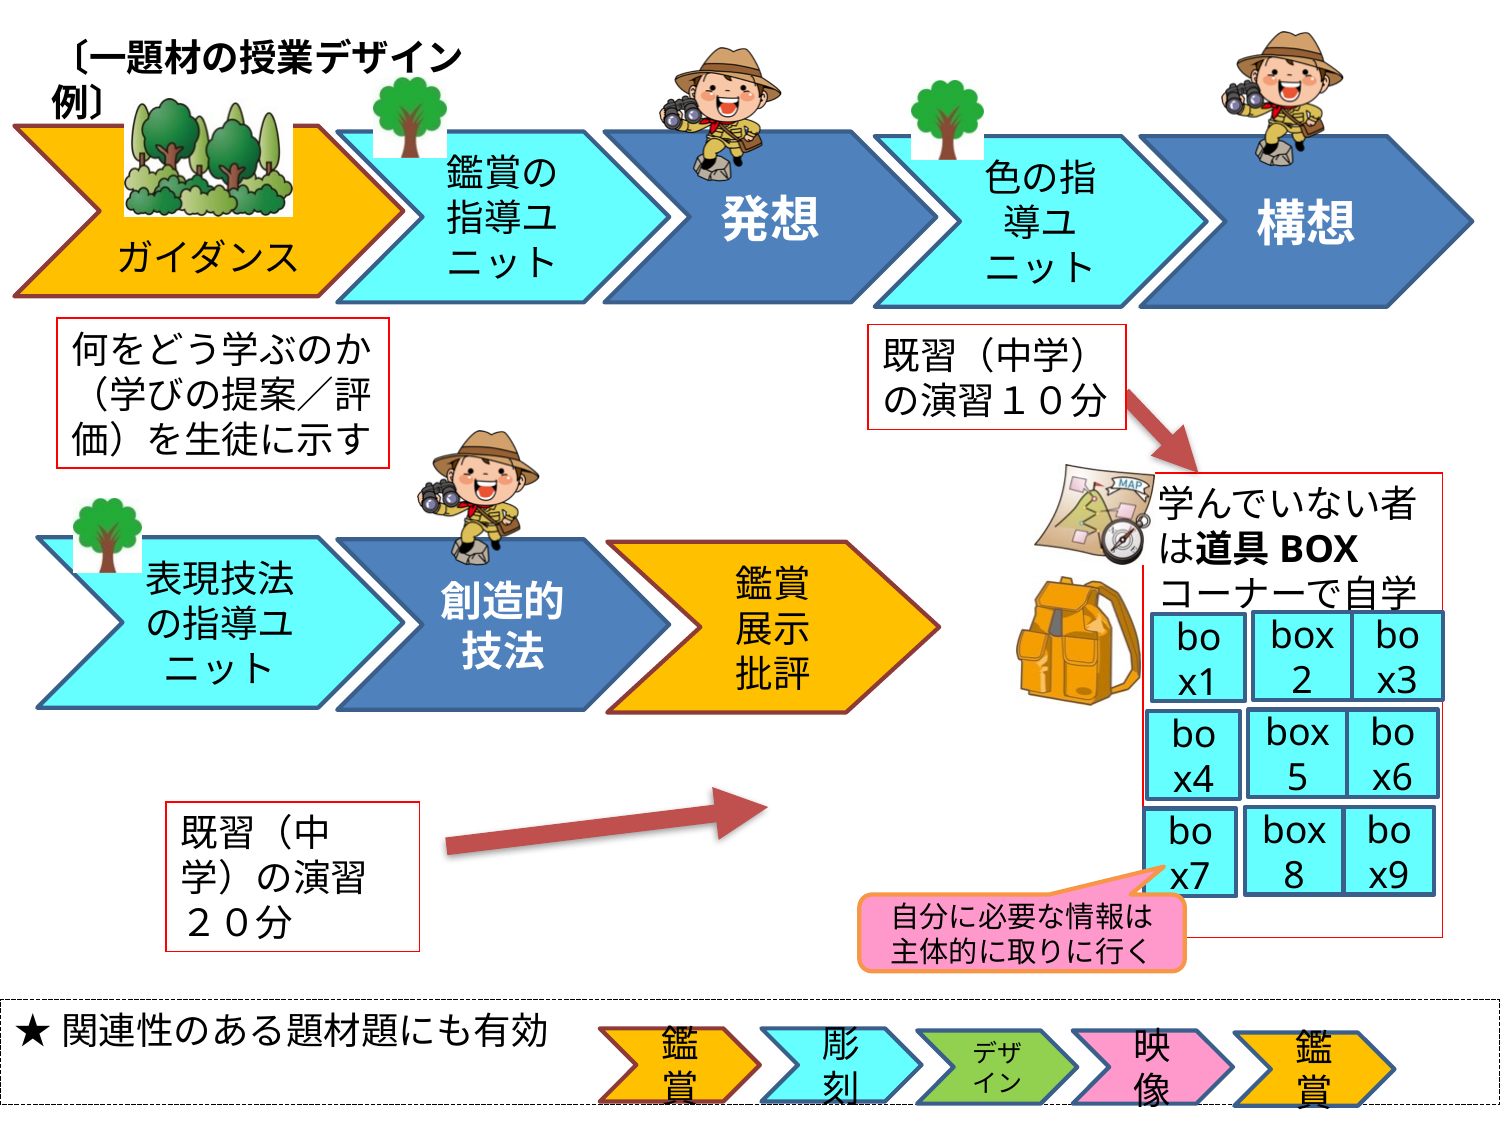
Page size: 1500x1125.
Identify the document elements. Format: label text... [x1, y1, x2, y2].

picture [373, 77, 447, 159]
text_box 〔一題材の授業デザイン例〕 [37, 26, 514, 131]
text_box box4 [1145, 709, 1242, 801]
text_box box3 [1350, 610, 1445, 702]
picture [1016, 575, 1141, 706]
text_box 既習（中学）の演習２０分 [166, 801, 420, 952]
text_box 色の指導ユニット [872, 134, 1209, 309]
text_box ★関連性のある題材題にも有効 [0, 999, 1500, 1105]
text_box 既習（中学）の演習１０分 [868, 324, 1127, 430]
text_box デザイン [915, 1028, 1080, 1106]
text_box box8 [1243, 805, 1341, 897]
text_box box2 [1251, 610, 1350, 702]
text_box box5 [1246, 707, 1345, 799]
picture [73, 497, 142, 573]
text_box box6 [1345, 707, 1440, 799]
text_box 鑑賞の指導ユニット [335, 129, 672, 305]
text_box 彫刻 [759, 1026, 924, 1104]
picture [1033, 464, 1155, 565]
picture [659, 46, 782, 182]
text_box box7 [1142, 806, 1238, 898]
picture [1220, 31, 1344, 167]
text_box 鑑賞 展示 批評 [605, 539, 942, 715]
text_box 鑑賞 [597, 1026, 762, 1104]
text_box 映像 [1070, 1028, 1236, 1106]
text_box 学んでいない者は道具BOXコーナーで自学 [1142, 472, 1443, 938]
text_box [446, 806, 769, 847]
text_box box1 [1150, 612, 1247, 703]
text_box 鑑賞 [1232, 1030, 1397, 1108]
text_box 表現技法の指導ユニット [35, 535, 406, 710]
text_box 創造的技法 [335, 537, 672, 712]
picture [416, 430, 540, 566]
text_box ガイダンス [12, 123, 406, 299]
text_box 何をどう学ぶのか（学びの提案／評価）を生徒に示す [56, 318, 389, 468]
text_box 構想 [1138, 134, 1475, 309]
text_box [1123, 393, 1199, 474]
text_box box9 [1341, 805, 1436, 897]
text_box 自分に必要な情報は主体的に取りに行く [857, 864, 1187, 974]
picture [911, 79, 984, 160]
picture [124, 98, 294, 218]
text_box 発想 [602, 129, 939, 305]
